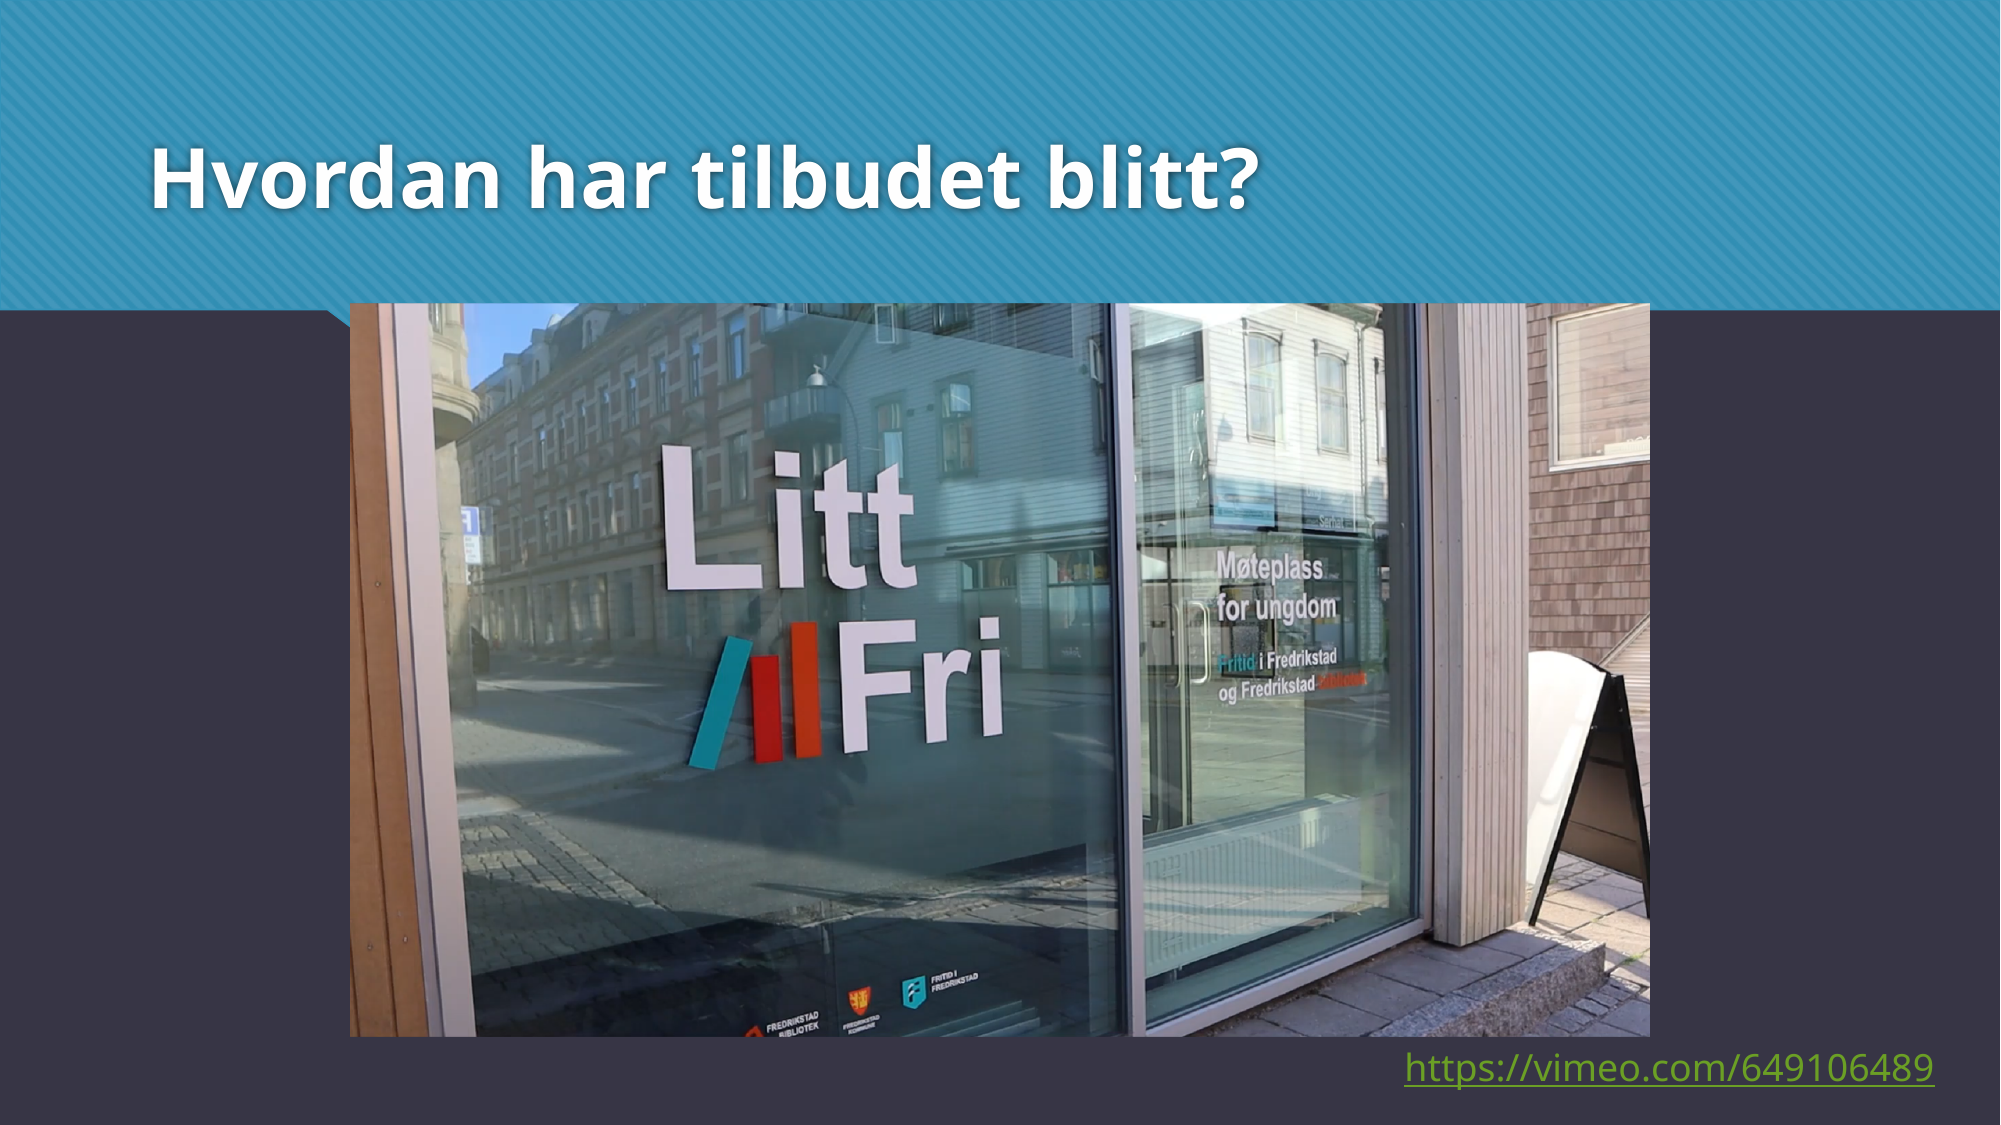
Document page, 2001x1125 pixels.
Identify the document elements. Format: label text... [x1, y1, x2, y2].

title Hvordan har tilbudet blitt? [132, 73, 1868, 233]
text_box https://vimeo.com/649106489 [1389, 1036, 2000, 1125]
picture [350, 303, 1650, 1037]
